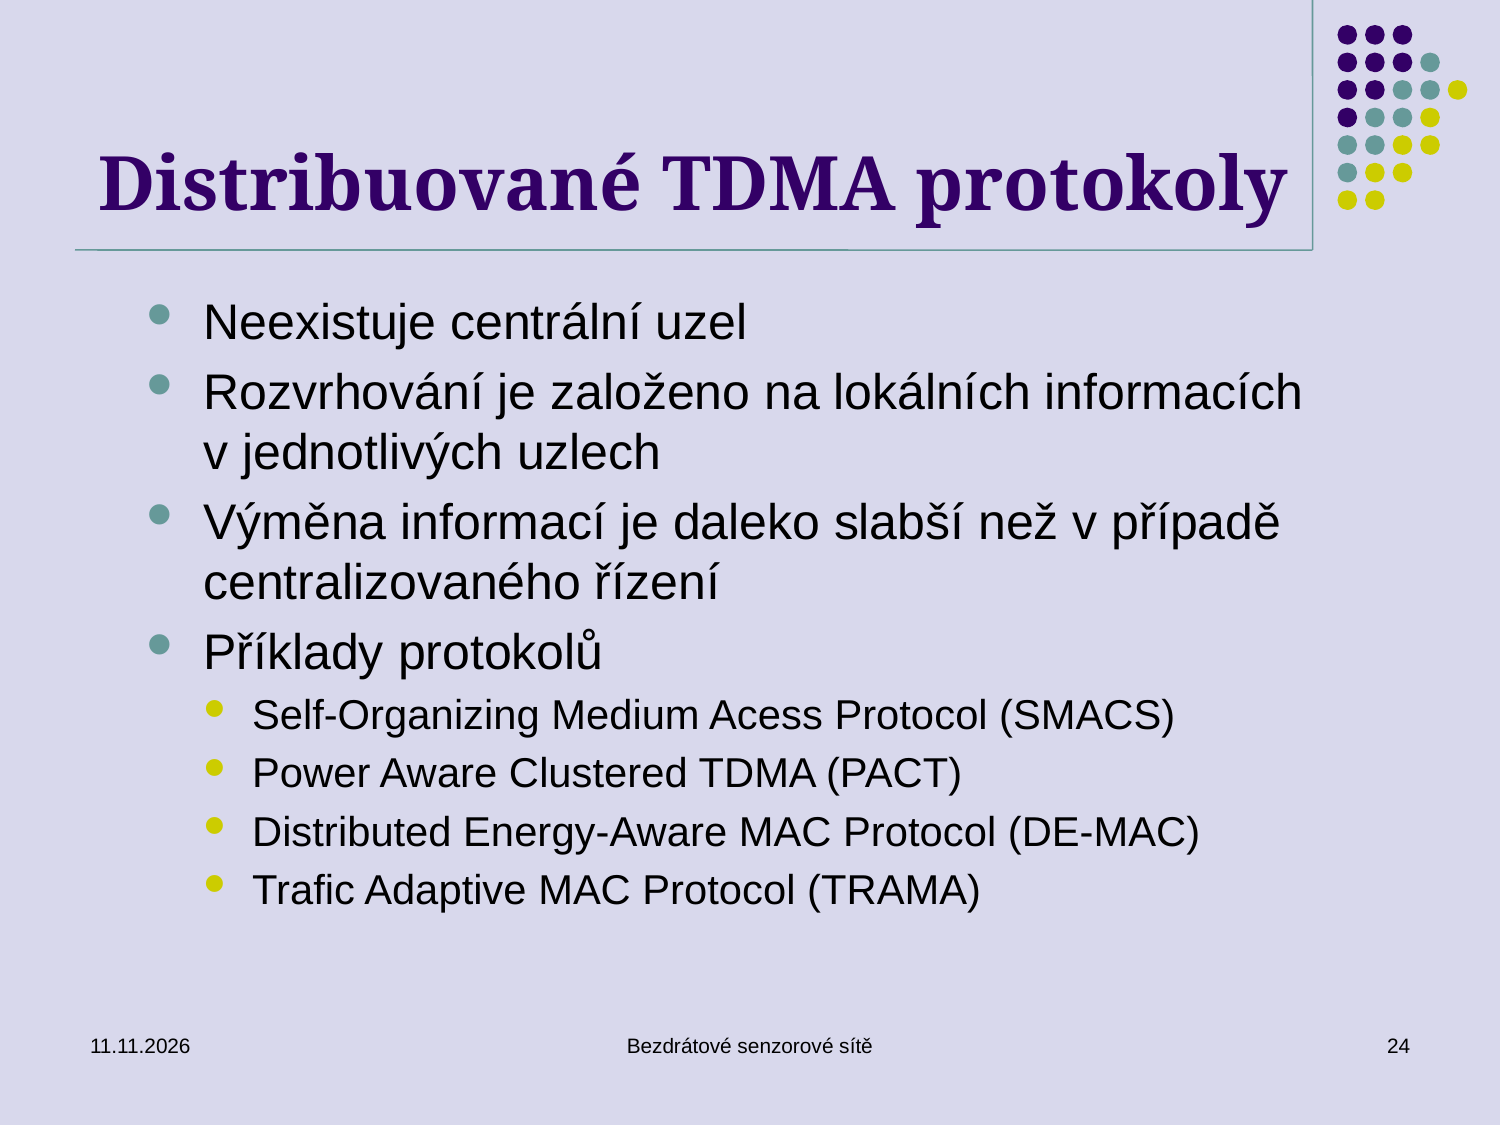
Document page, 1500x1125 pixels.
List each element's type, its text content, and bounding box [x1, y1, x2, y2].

title Distribuované TDMA protokoly [75, 20, 1313, 233]
list Neexistuje centrální uzel Rozvrhování je založeno na lokálních informacích v jednotlivých uzlech Výměna informací je daleko slabší než v případě centralizovaného řízení Příklady protokolů Self-Organizing Medium Acess Protocol (SMACS) Power Aware Clustered TDMA (PACT) Distributed Energy-Aware MAC Protocol (DE-MAC) Trafic Adaptive MAC Protocol (TRAMA) [75, 282, 1425, 1006]
slide_number 26. 11. 2019 [75, 1025, 425, 1100]
slide_number 24 [1074, 1025, 1425, 1100]
footer Bezdrátové senzorové sítě [512, 1025, 988, 1100]
